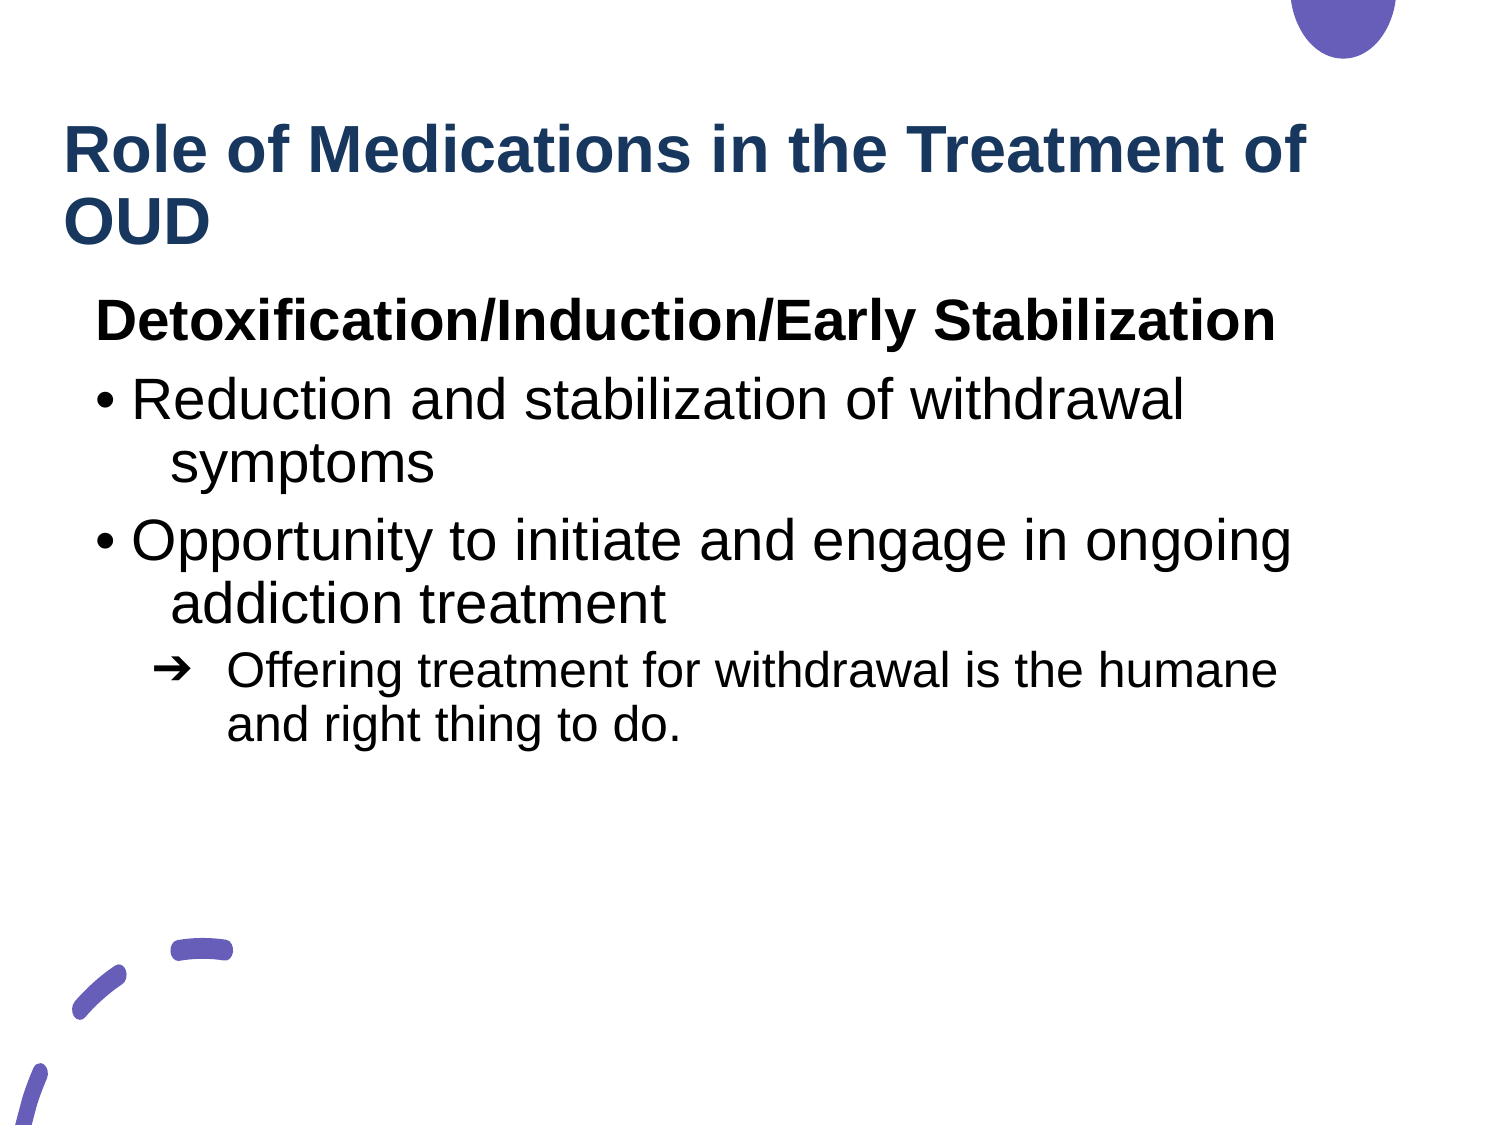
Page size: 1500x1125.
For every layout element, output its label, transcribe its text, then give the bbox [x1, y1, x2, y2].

list Detoxification/Induction/Early Stabilization • Reduction and stabilization of withdrawal symptoms • Opportunity to initiate and engage in ongoing addiction treatment Offering treatment for withdrawal is the humane and right thing to do. [83, 285, 1378, 808]
title Role of Medications in the Treatment of OUD [52, 104, 1347, 269]
